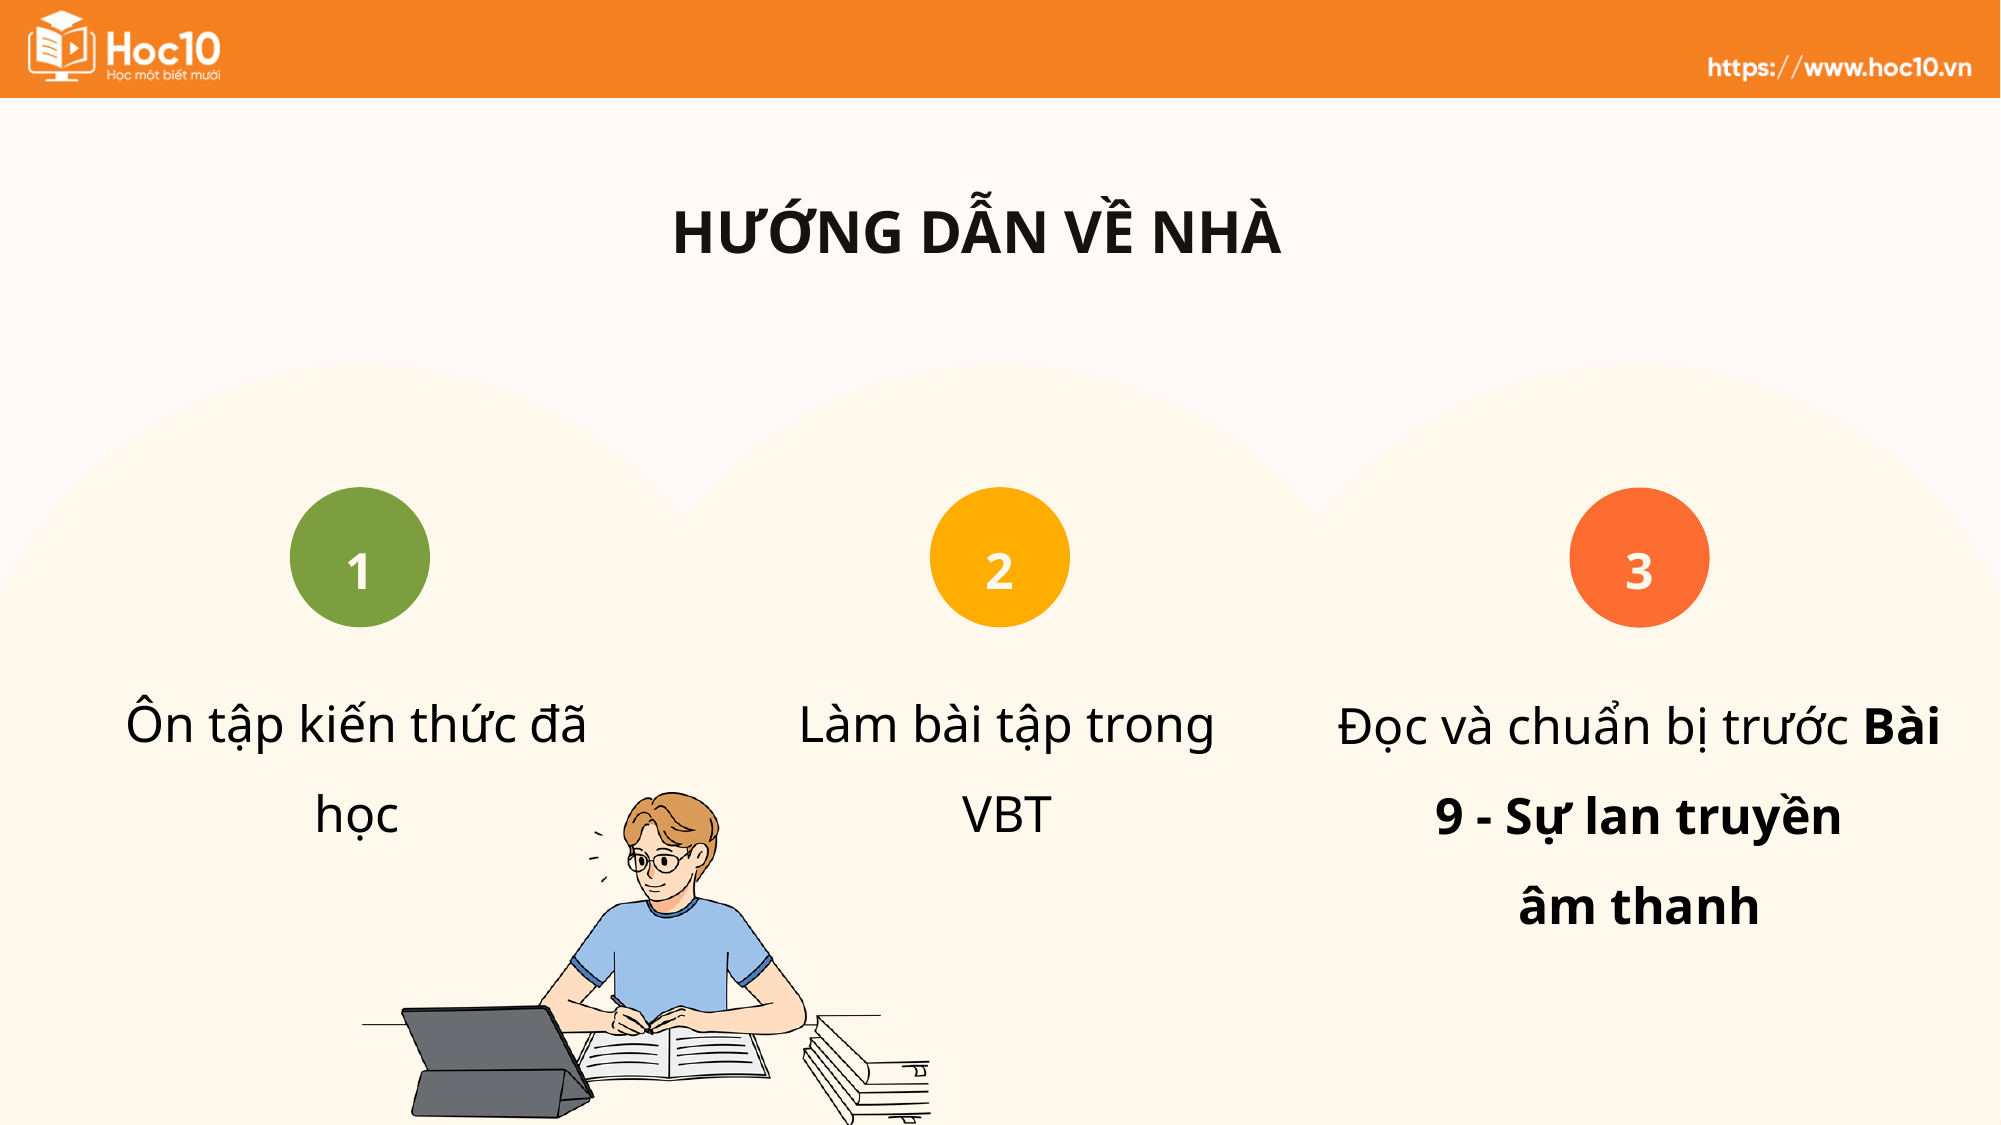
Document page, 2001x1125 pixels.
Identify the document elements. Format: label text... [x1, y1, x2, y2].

picture [0, 0, 2001, 1125]
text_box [1569, 487, 1710, 628]
picture [362, 792, 932, 1125]
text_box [289, 486, 431, 628]
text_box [929, 486, 1071, 628]
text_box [0, 364, 2000, 1125]
text_box HƯỚNG DẪN VỀ NHÀ [289, 159, 1665, 266]
